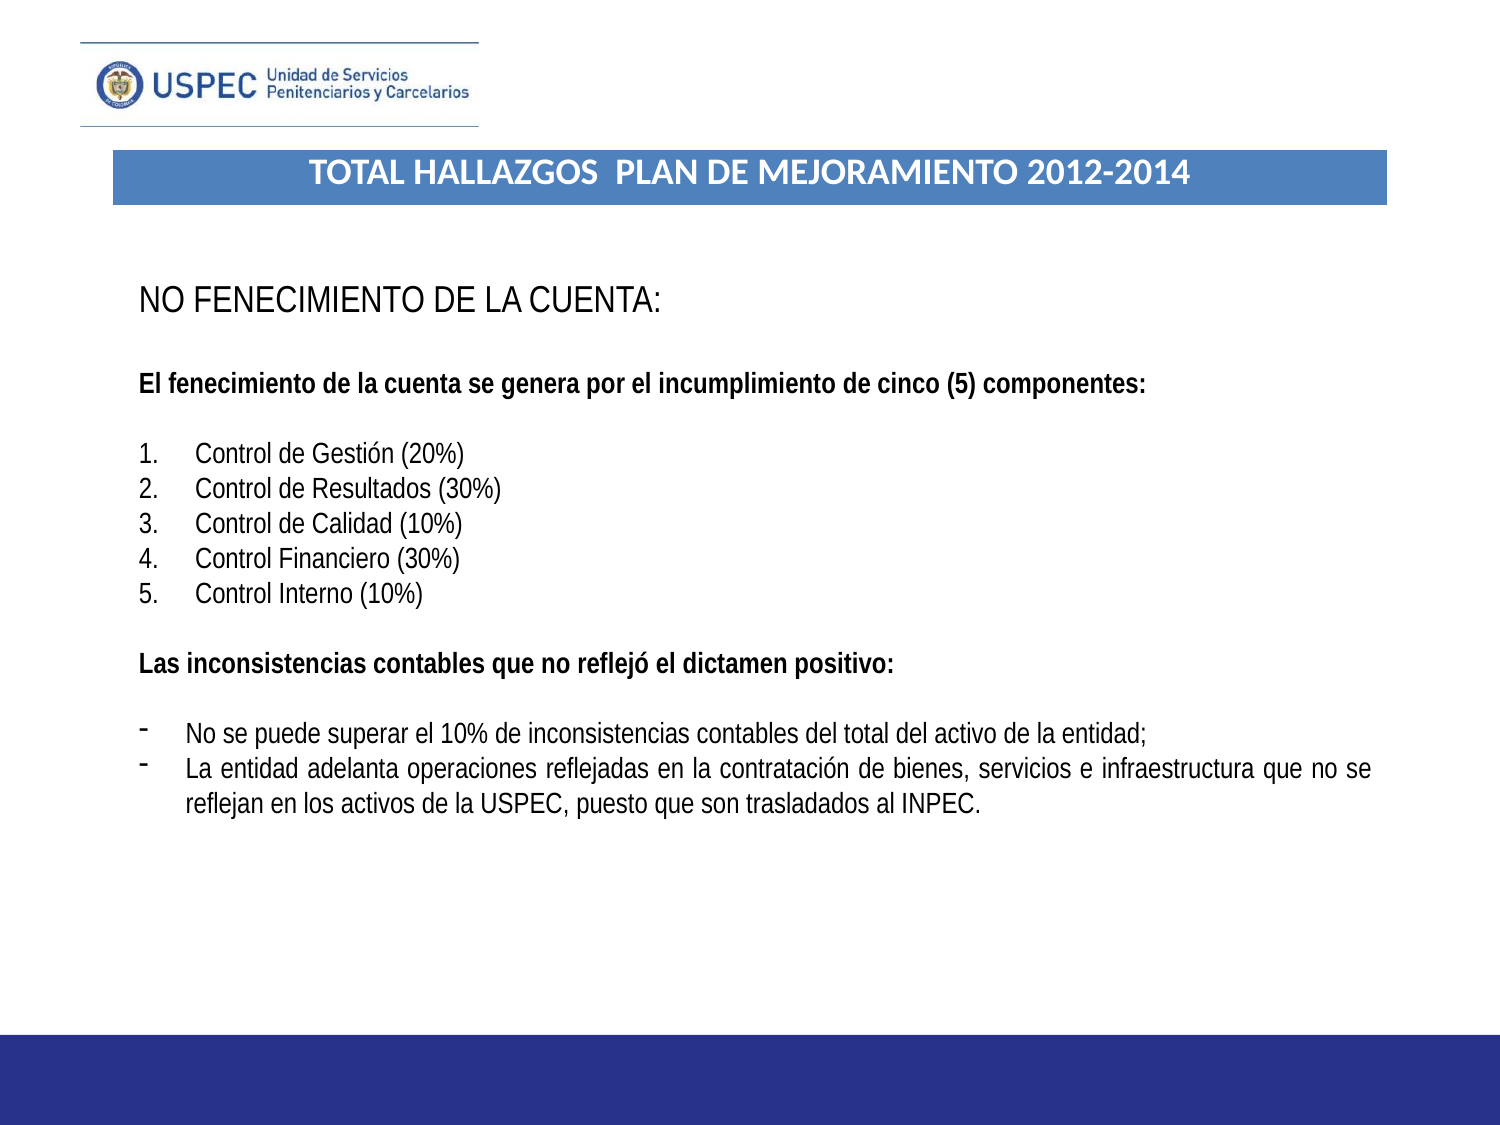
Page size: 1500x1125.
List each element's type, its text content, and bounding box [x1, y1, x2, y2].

table_header TOTAL HALLAZGOS PLAN DE MEJORAMIENTO 2012-2014 [113, 150, 1387, 205]
picture [80, 42, 479, 127]
text_box NO FENECIMIENTO DE LA CUENTA: El fenecimiento de la cuenta se genera por el incumplimiento de cinco (5) componentes: Control de Gestión (20%) Control de Resultados (30%) Control de Calidad (10%) Control Financiero (30%) Control Interno (10%) Las inconsistencias contables que no reflejó el dictamen positivo: No se puede superar el 10% de inconsistencias contables del total del activo de la entidad; La entidad adelanta operaciones reflejadas en la contratación de bienes, servicios e infraestructura que no se reflejan en los activos de la USPEC, puesto que son trasladados al INPEC. [123, 267, 1388, 862]
